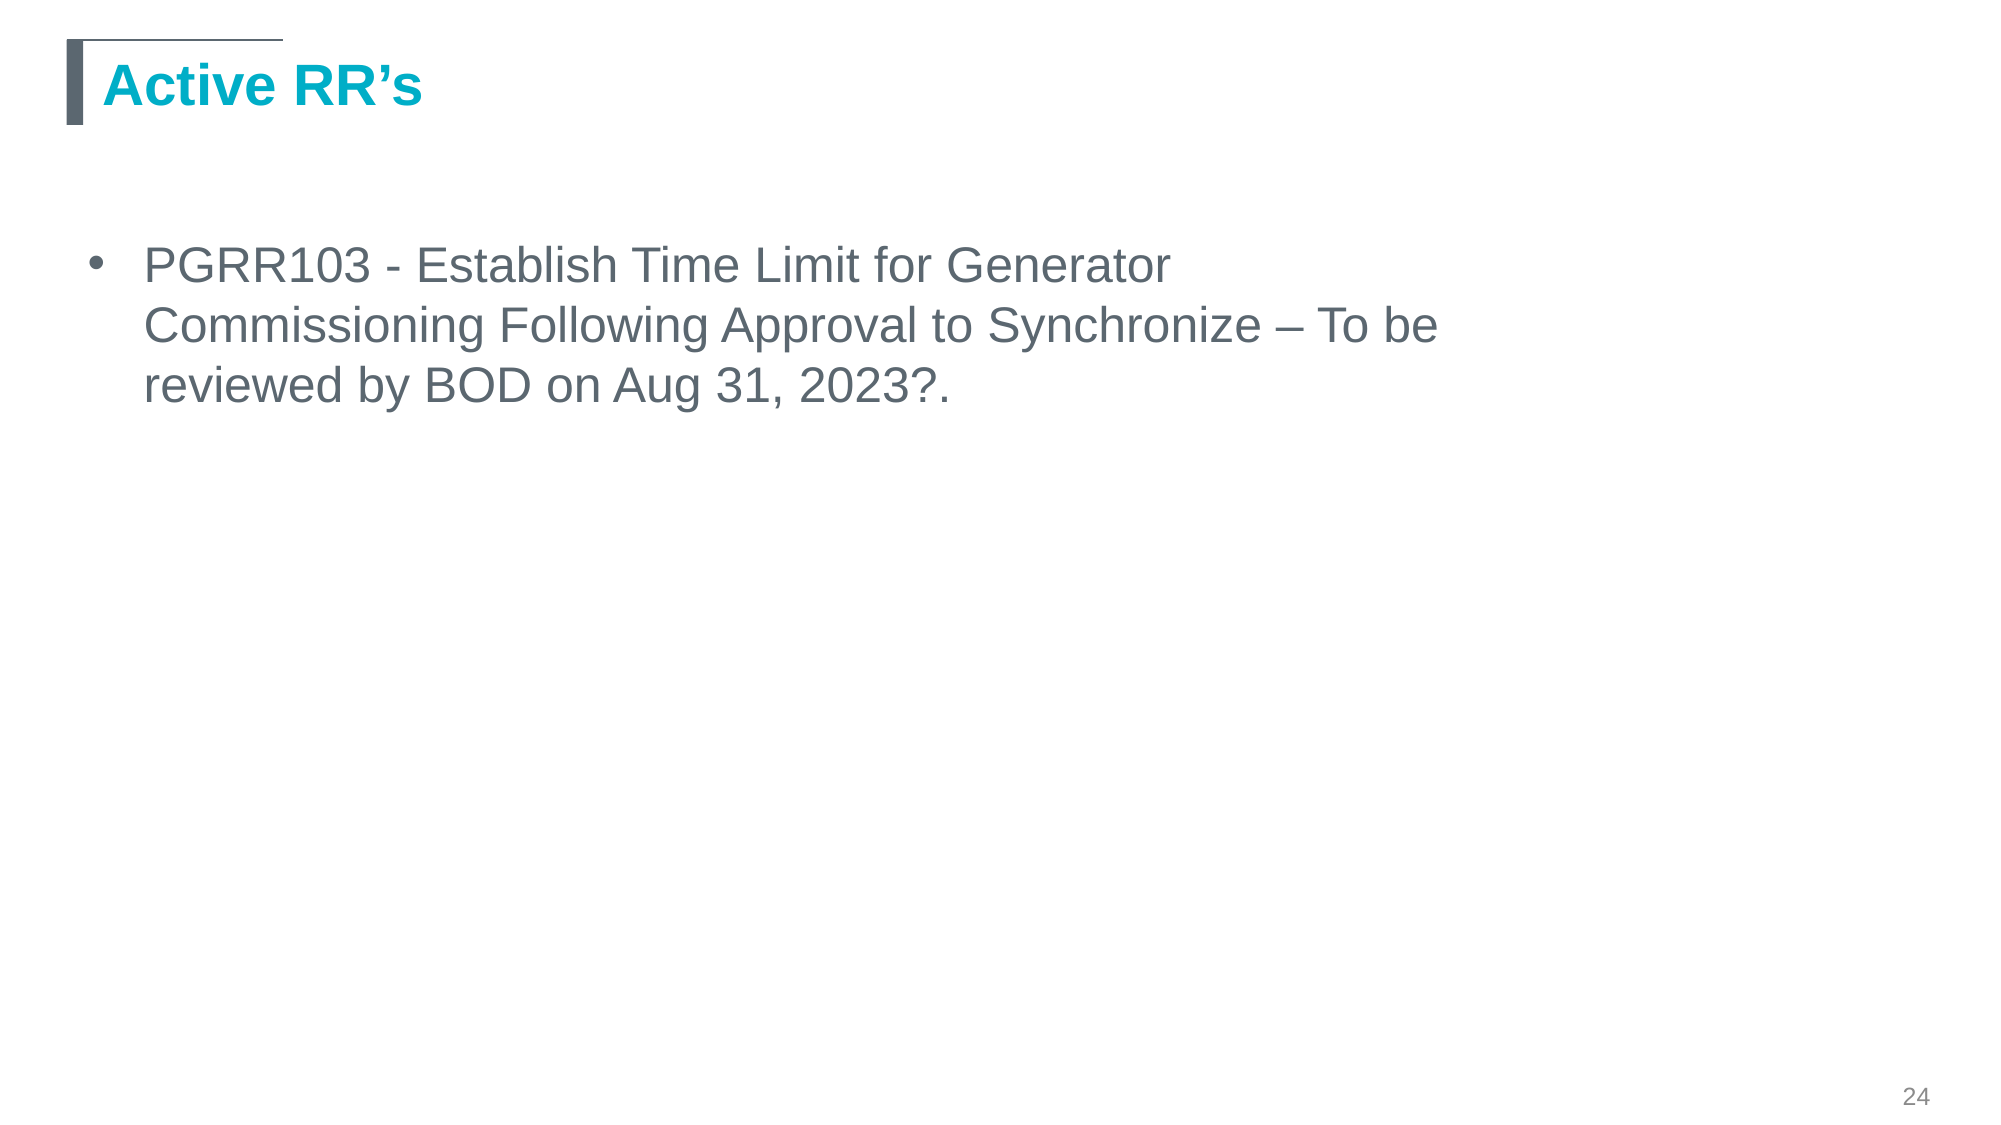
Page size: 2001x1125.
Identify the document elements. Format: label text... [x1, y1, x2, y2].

list PGRR103 - Establish Time Limit for Generator Commissioning Following Approval to Synchronize – To be reviewed by BOD on Aug 31, 2023?. [72, 225, 1536, 550]
title Active RR’s [87, 39, 1700, 200]
slide_number 24 [1850, 1070, 1984, 1120]
